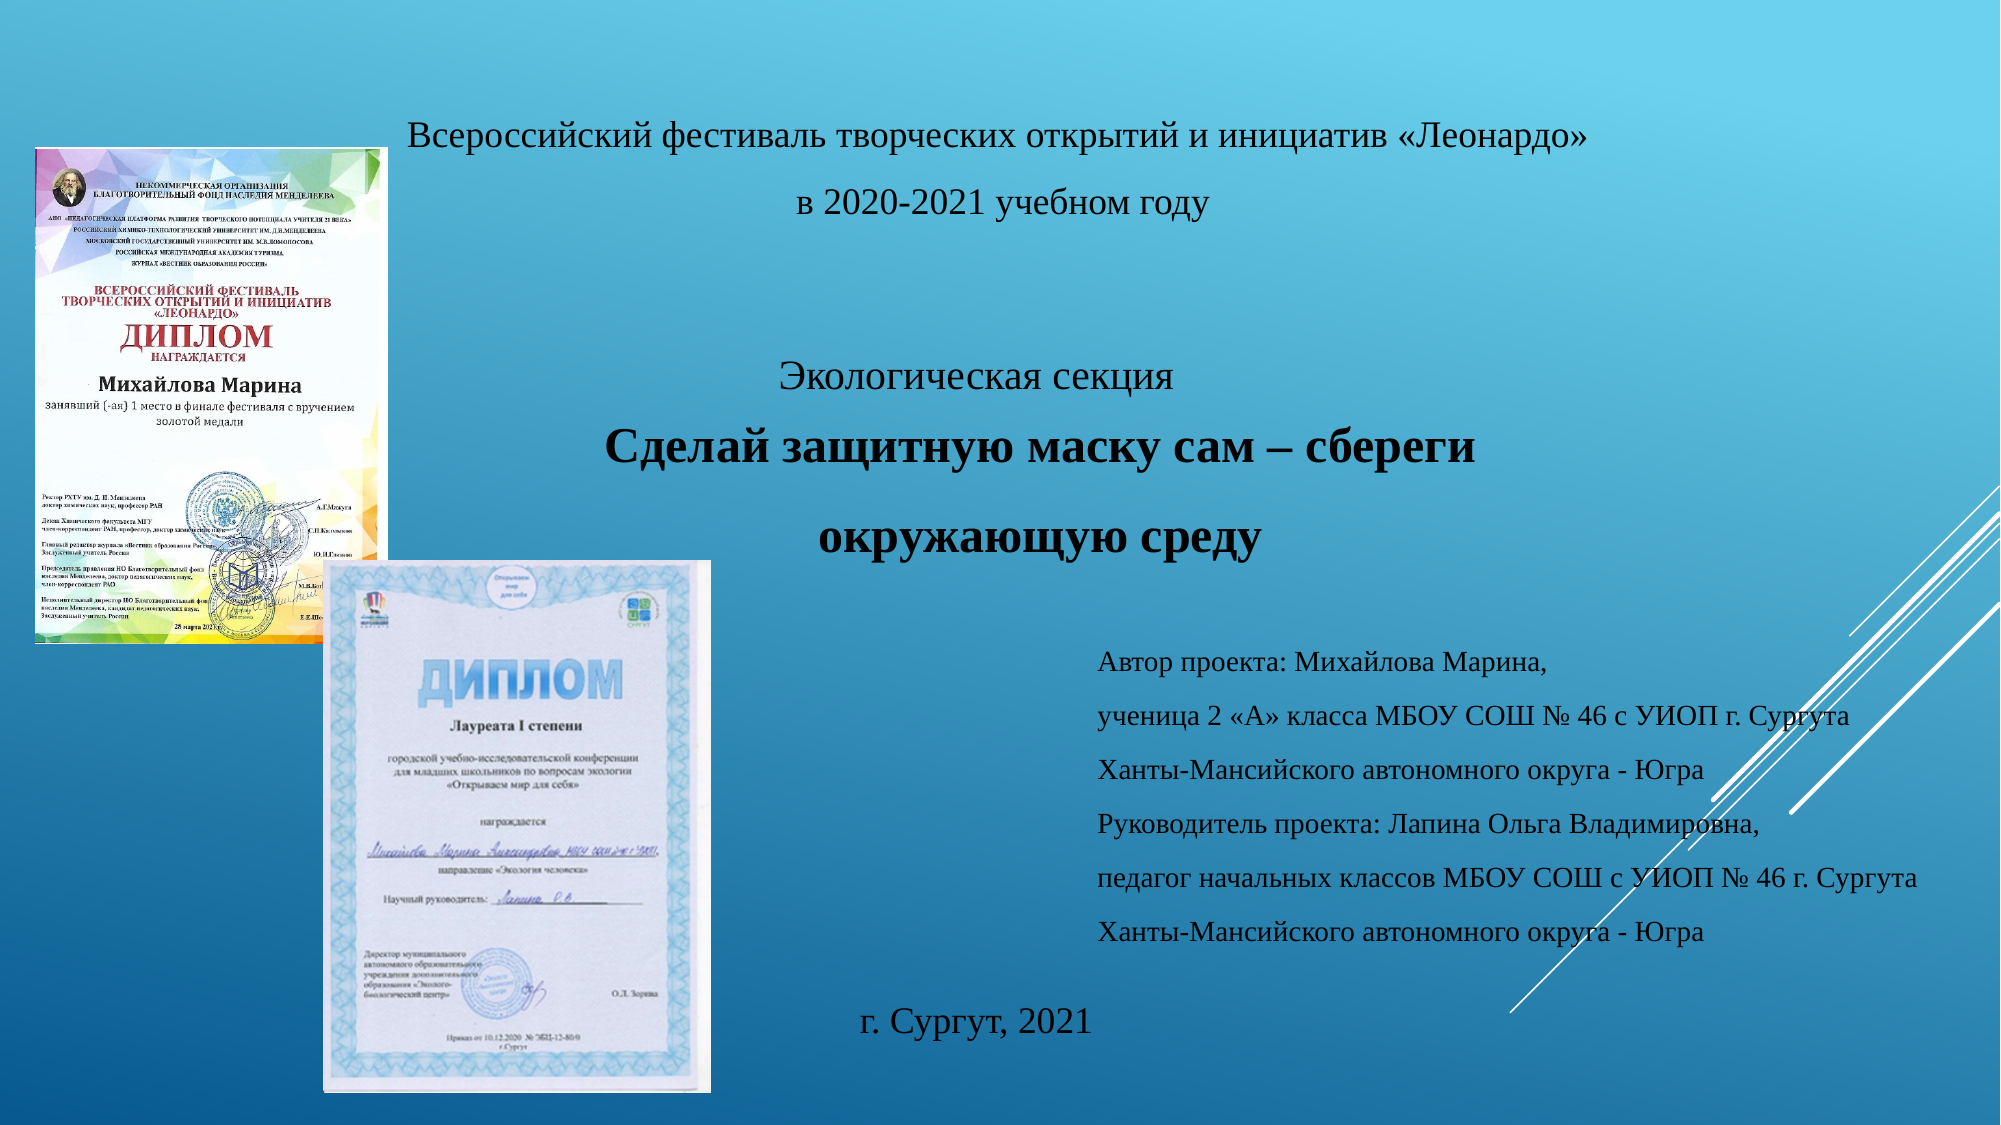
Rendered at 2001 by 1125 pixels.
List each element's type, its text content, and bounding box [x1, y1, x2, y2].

picture [35, 146, 712, 1094]
text_box Автор проекта: Михайлова Марина, ученица 2 «А» класса МБОУ СОШ № 46 с УИОП г. Сургута Ханты-Мансийского автономного округа - Югра Руководитель проекта: Лапина Ольга Владимировна, педагог начальных классов МБОУ СОШ с УИОП № 46 г. Сургута Ханты-Мансийского автономного округа - Югра [1082, 632, 2000, 955]
text_box Сделай защитную маску сам – сбереги окружающую среду [540, 374, 1541, 570]
title Всероссийский фестиваль творческих открытий и инициатив «Леонардо» в 2020-2021 учебном году [298, 4, 1699, 252]
text_box г. Сургут, 2021 [844, 989, 1108, 1049]
list Экологическая секция [499, 336, 1454, 413]
